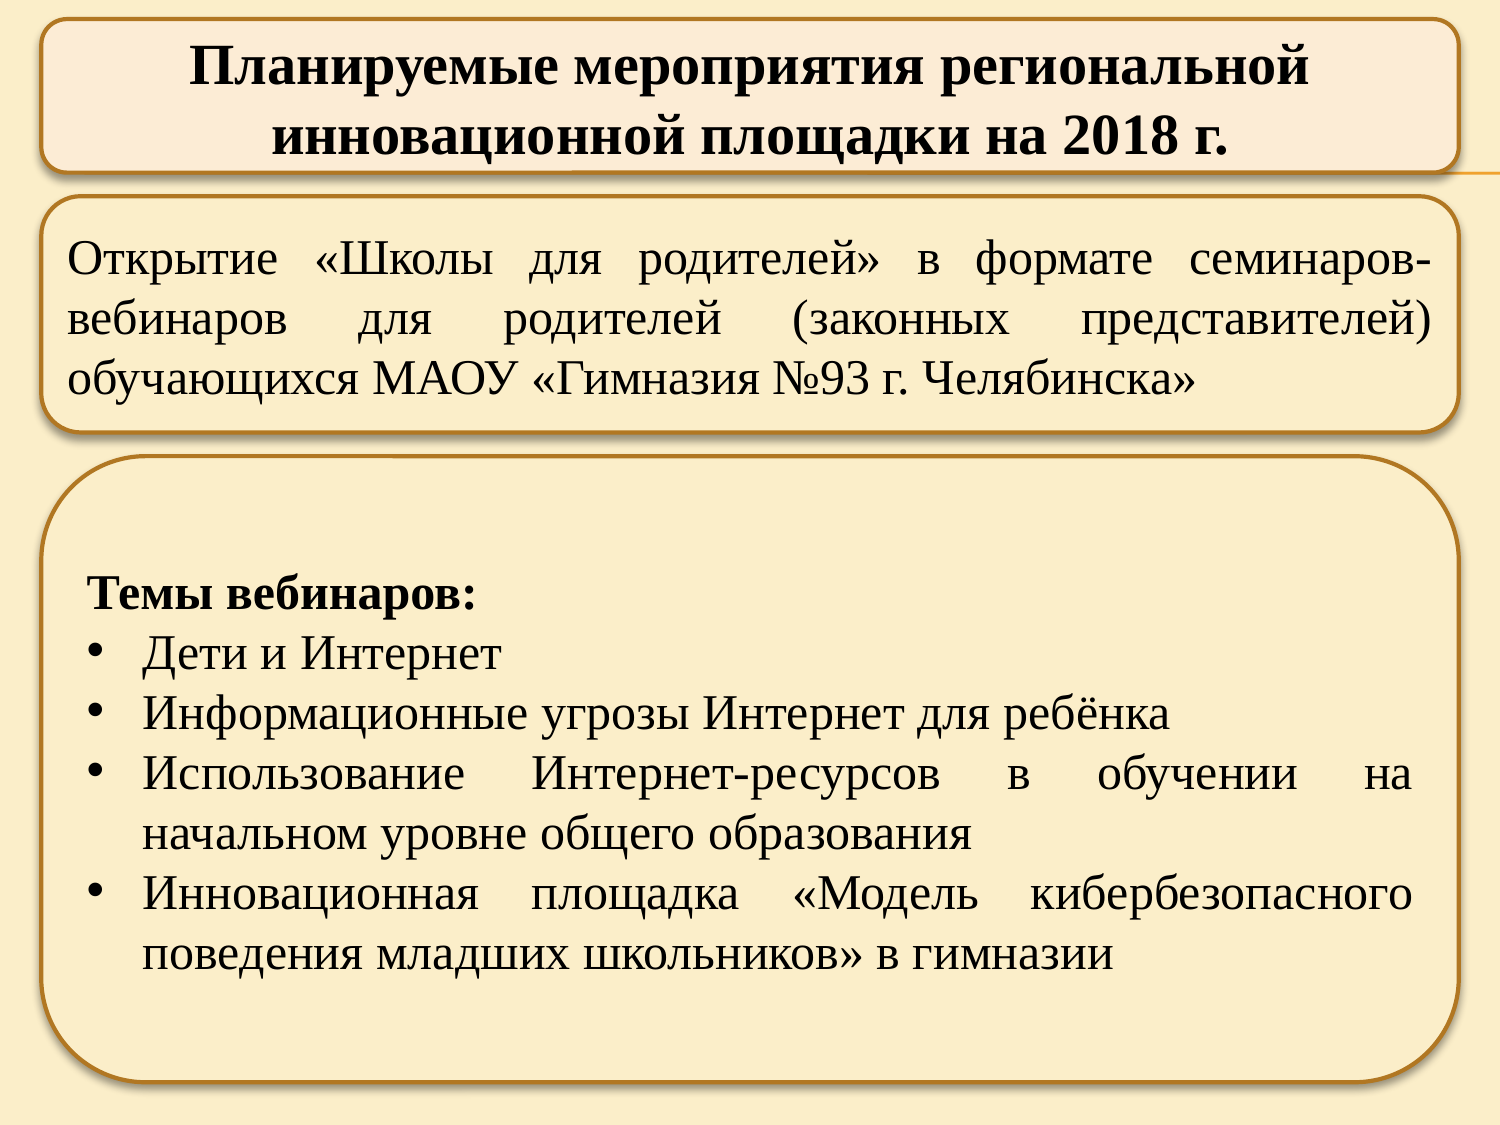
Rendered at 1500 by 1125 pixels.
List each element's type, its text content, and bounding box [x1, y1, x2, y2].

text_box Планируемые мероприятия региональной инновационной площадки на 2018 г. [39, 16, 1461, 175]
text_box Темы вебинаров: Дети и Интернет Информационные угрозы Интернет для ребёнка Использование Интернет-ресурсов в обучении на начальном уровне общего образования Инновационная площадка «Модель кибербезопасного поведения младших школьников» в гимназии [39, 454, 1461, 1085]
text_box Открытие «Школы для родителей» в формате семинаров-вебинаров для родителей (законных представителей) обучающихся МАОУ «Гимназия №93 г. Челябинска» [39, 194, 1461, 435]
